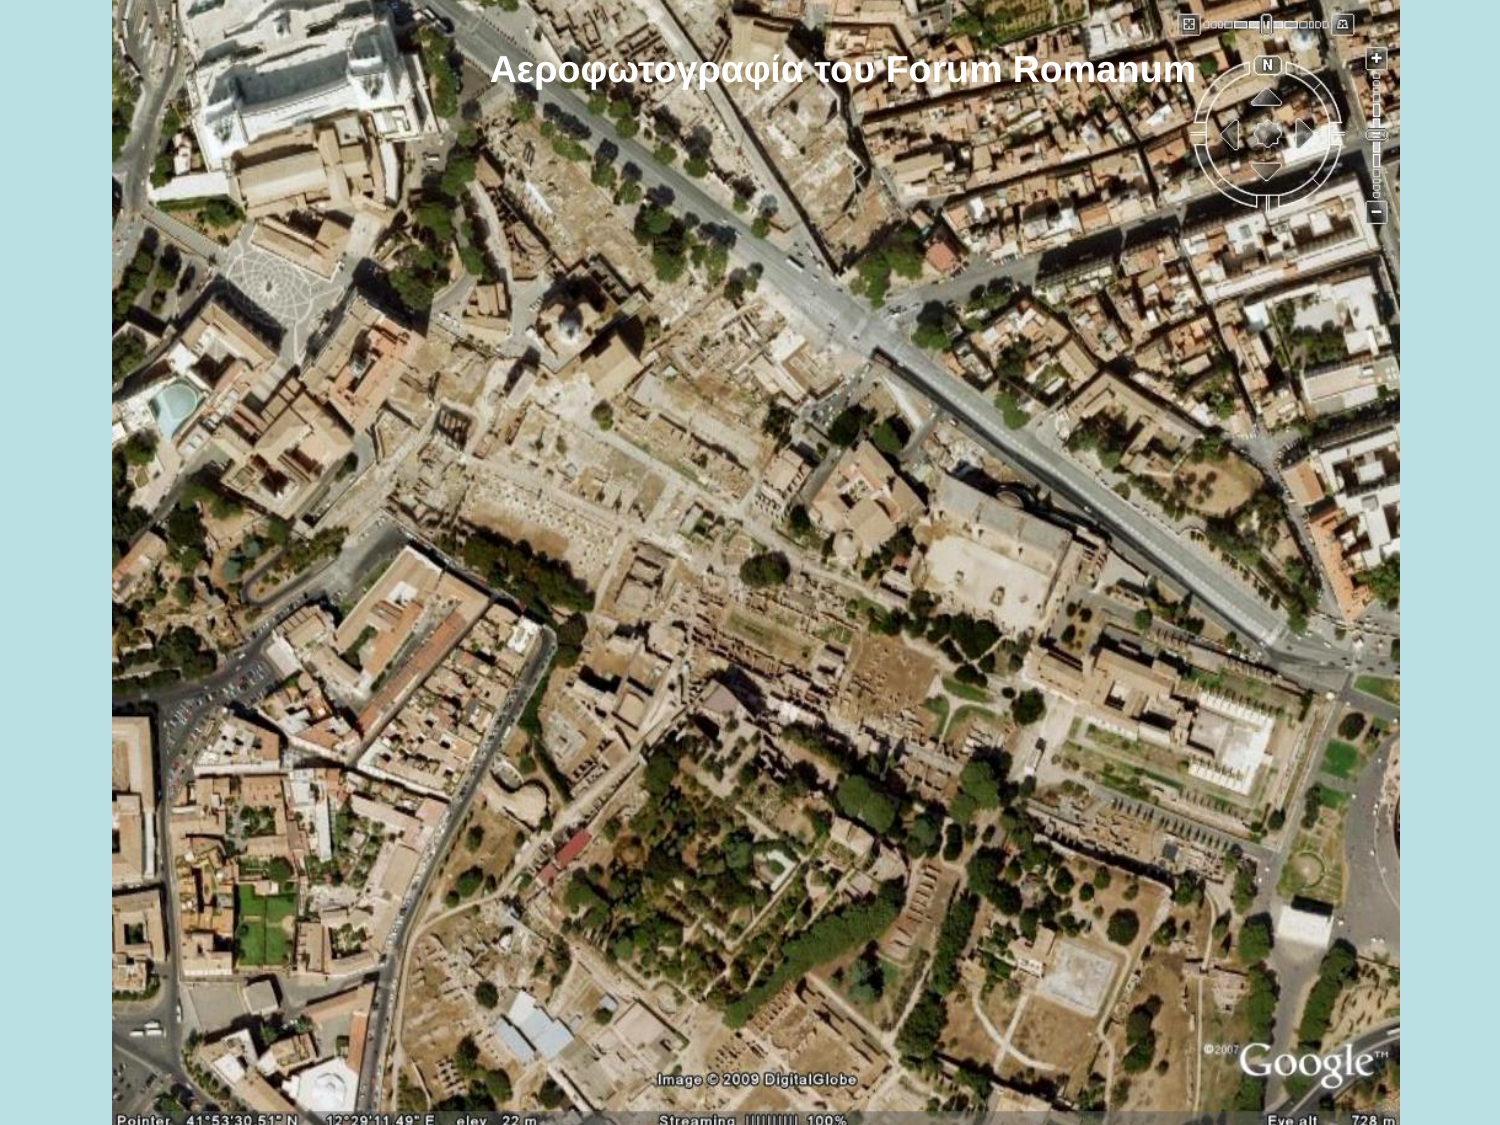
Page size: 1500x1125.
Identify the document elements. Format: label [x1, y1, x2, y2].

picture [112, 0, 1401, 1125]
